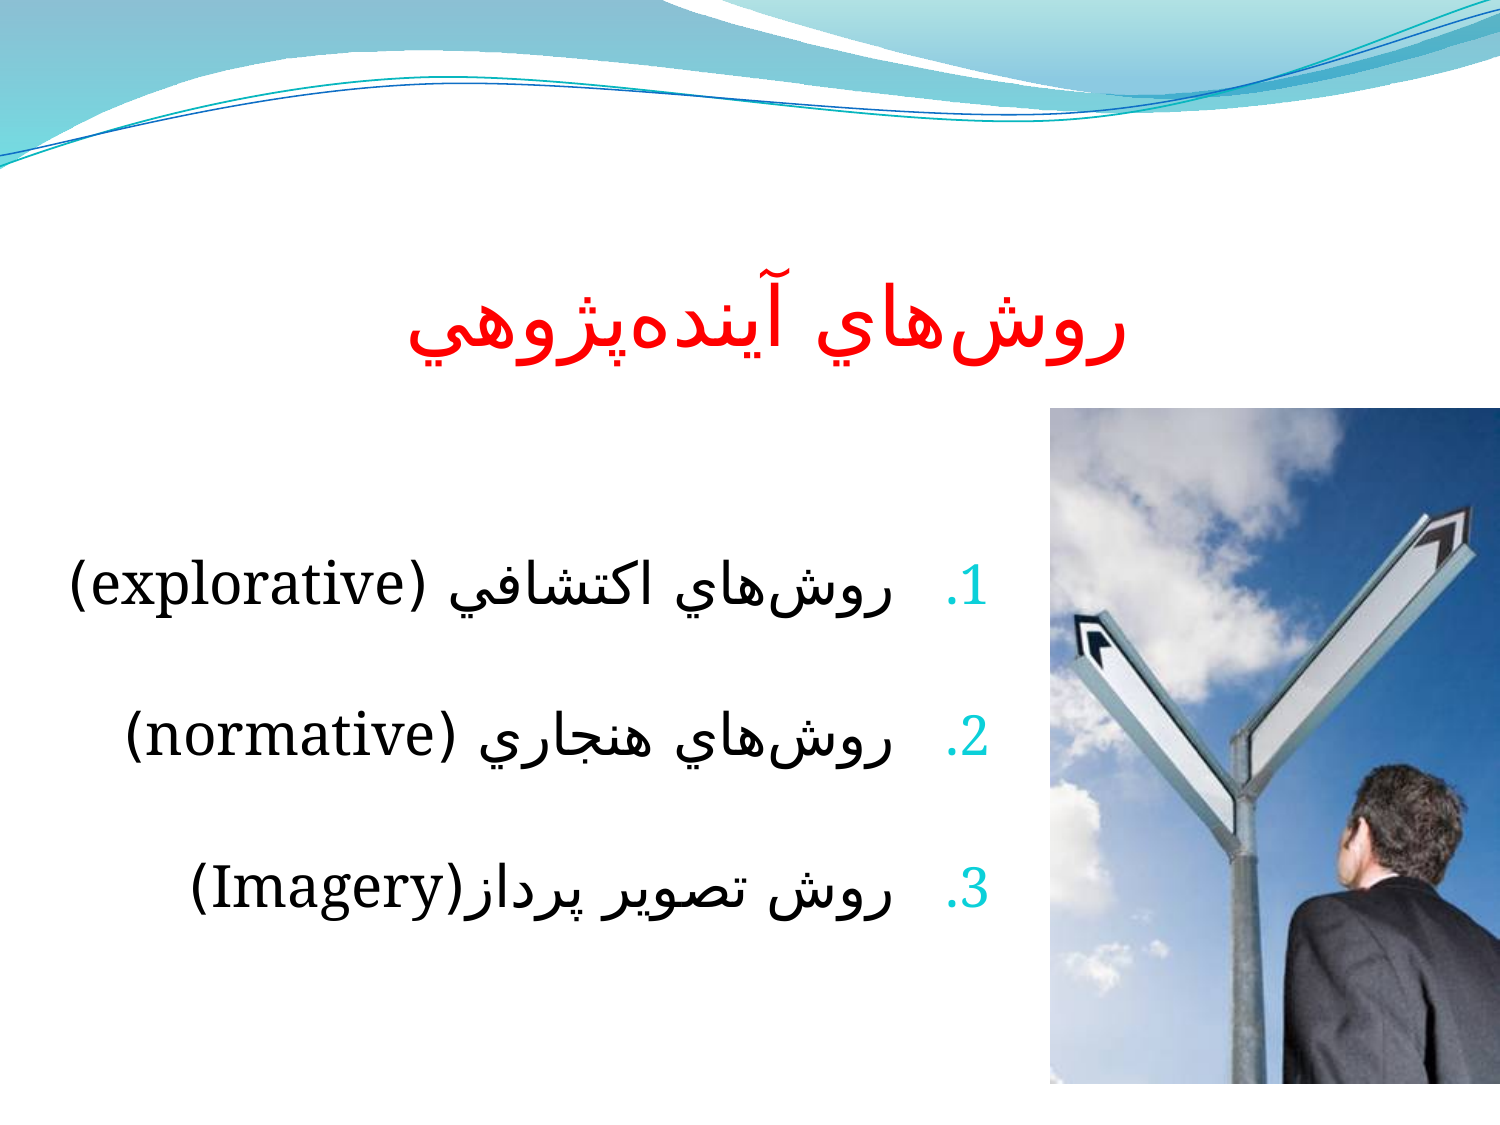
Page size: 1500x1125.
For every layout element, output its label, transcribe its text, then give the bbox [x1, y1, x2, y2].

list روش‌هاي اكتشافي (explorative) روش‌هاي هنجاري (normative) روش تصوير پرداز(Imagery) [0, 468, 1011, 950]
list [1049, 408, 1500, 1084]
title روش‌هاي آينده‌پژوهي [79, 135, 1430, 364]
